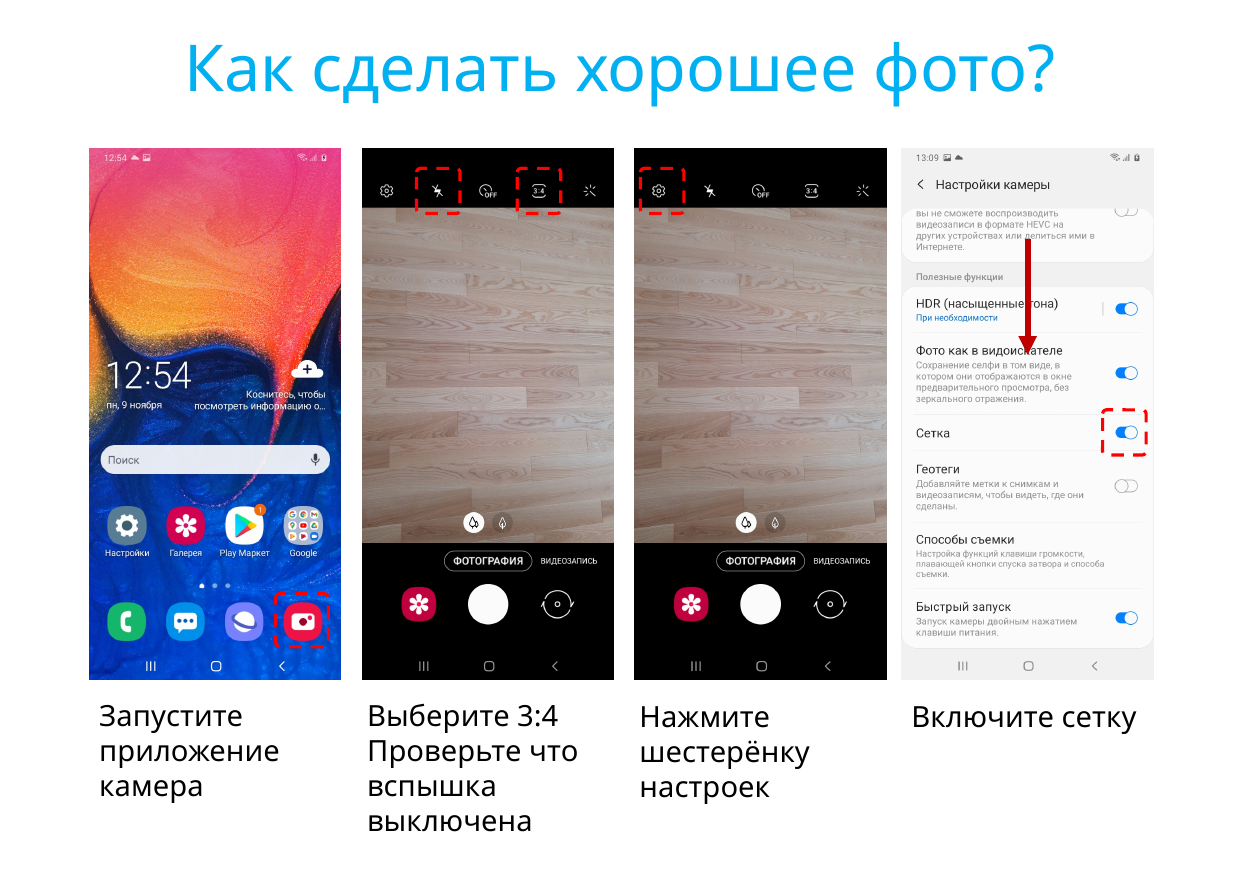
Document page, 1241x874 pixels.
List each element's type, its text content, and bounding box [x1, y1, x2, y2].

text_box Выберите 3:4 Проверьте что вспышка выключена [367, 689, 609, 847]
text_box Как сделать хорошее фото? [26, 18, 1214, 112]
picture [362, 148, 614, 680]
text_box Запустите приложение камера [99, 689, 341, 811]
text_box Нажмите шестерёнку настроек [639, 690, 882, 813]
text_box Включите сетку [911, 691, 1154, 742]
picture [901, 148, 1154, 680]
picture [89, 148, 342, 680]
picture [634, 148, 887, 680]
